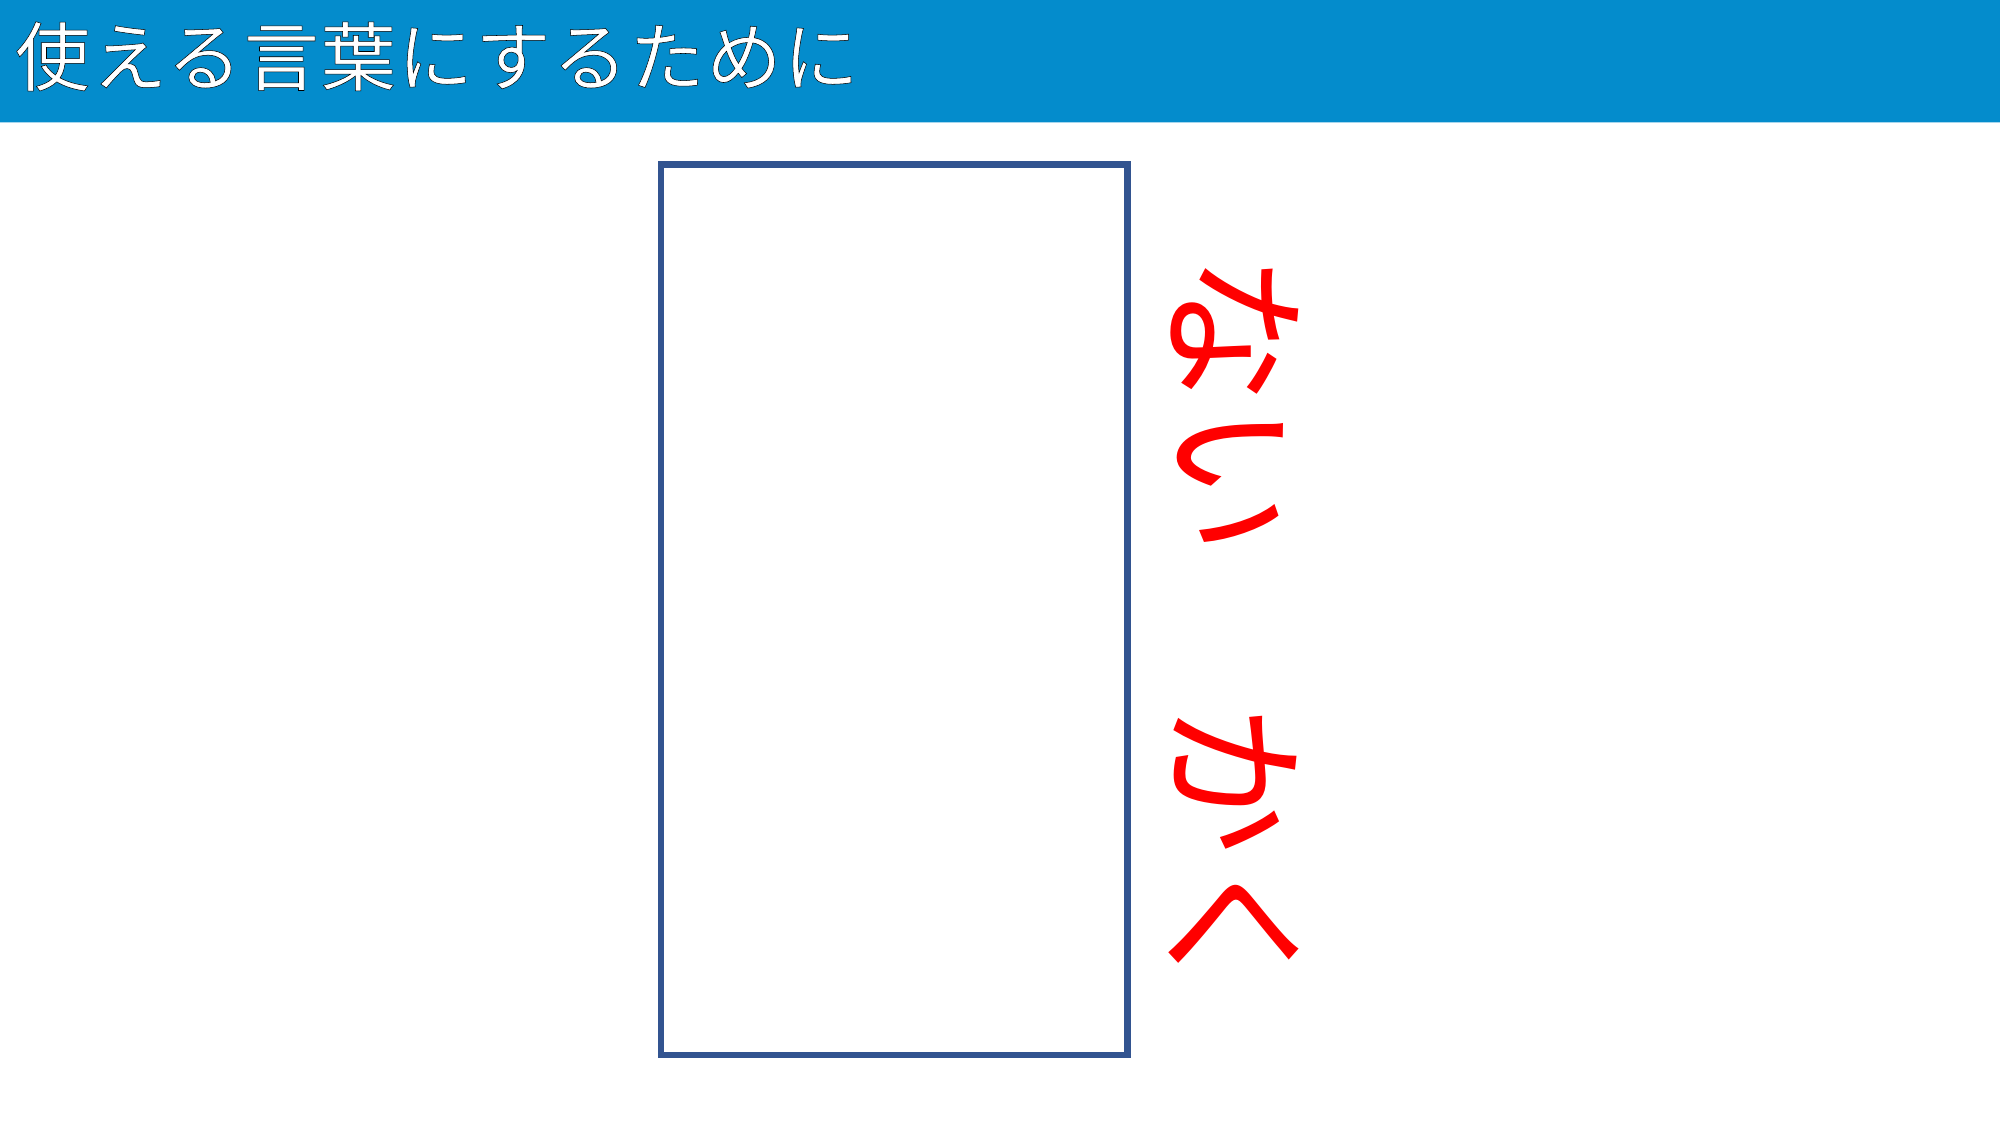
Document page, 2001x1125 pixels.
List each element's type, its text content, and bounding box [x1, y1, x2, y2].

text_box 内閣 [616, 195, 1152, 1125]
text_box ない かく [1129, 239, 1337, 1012]
title 使える言葉にするために [0, 0, 1712, 123]
text_box [660, 163, 1129, 1056]
slide_number 86 [1712, 0, 2000, 123]
